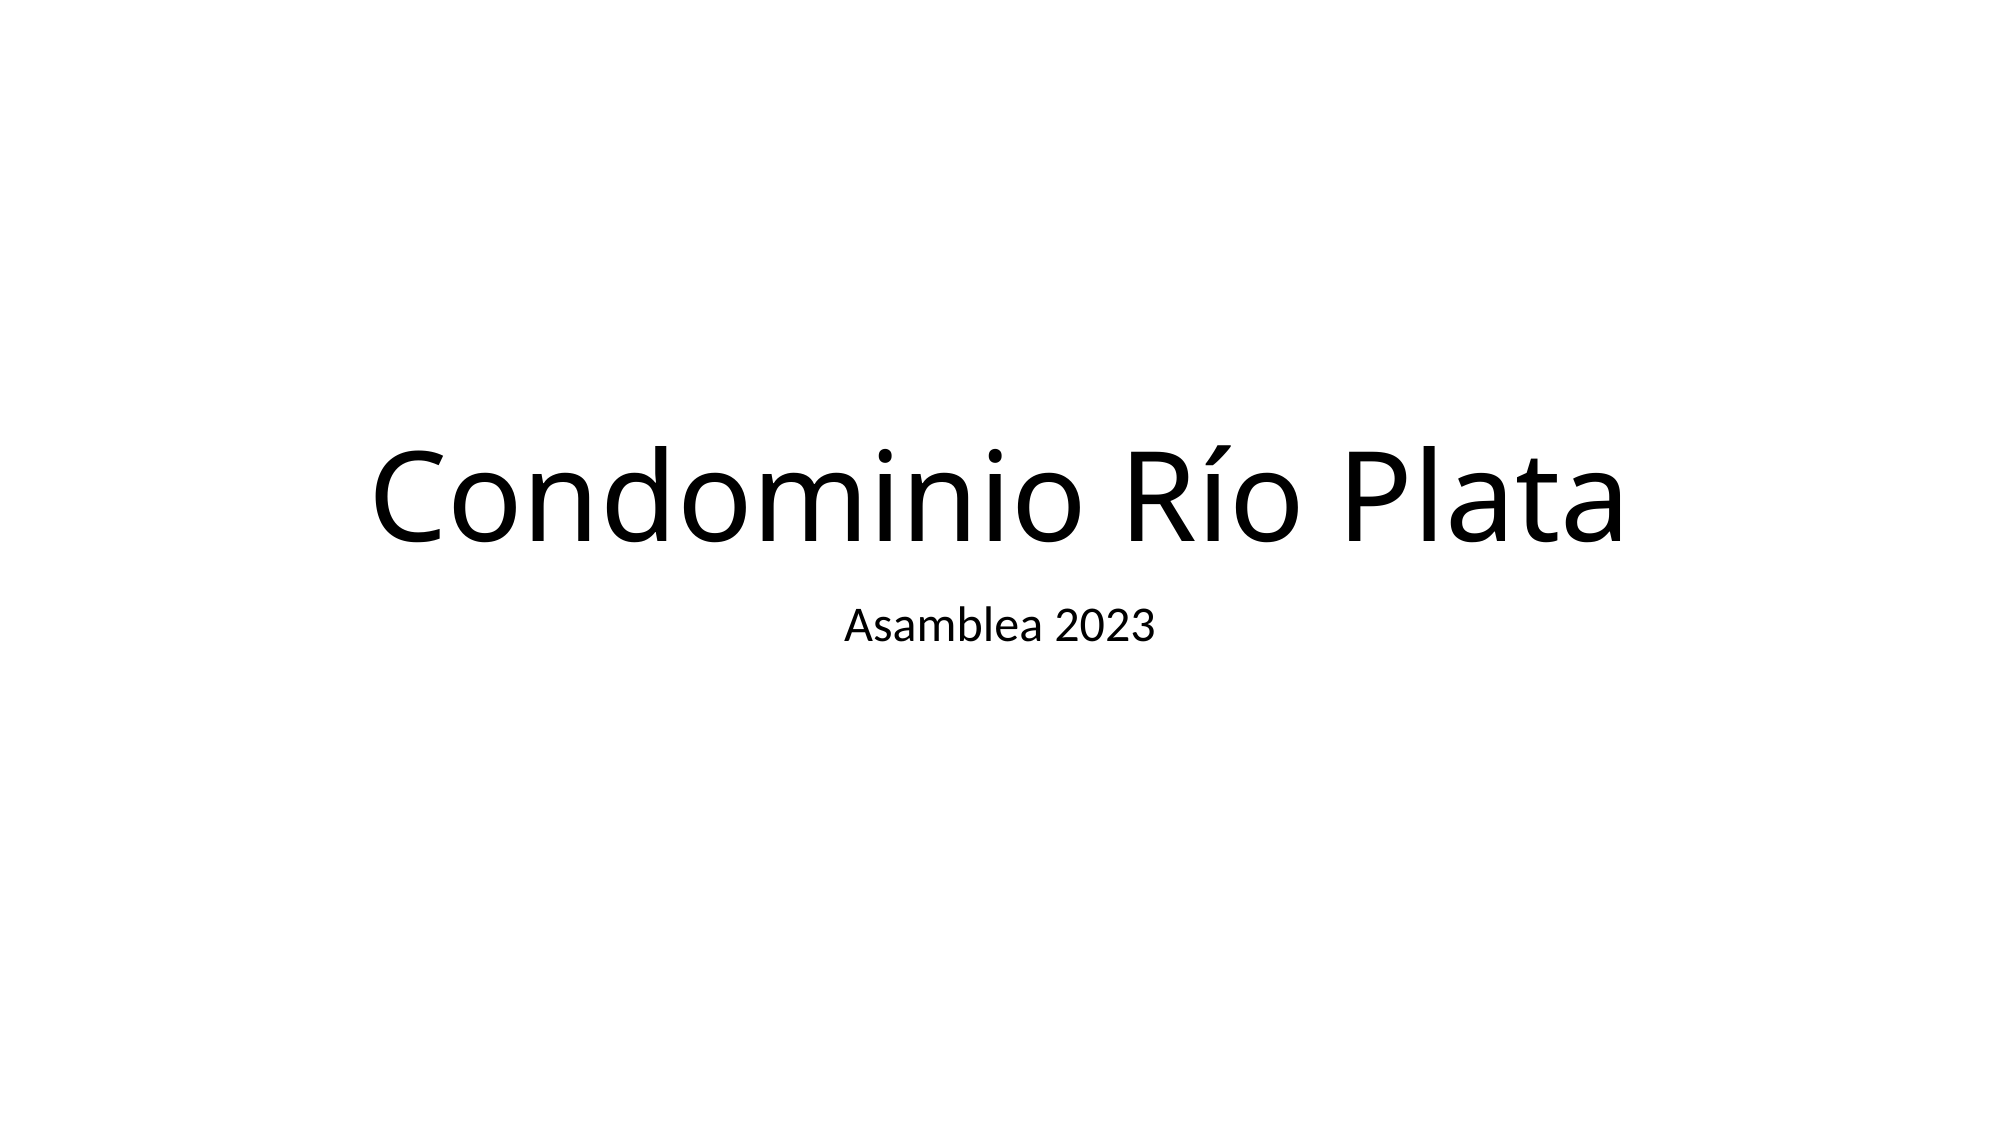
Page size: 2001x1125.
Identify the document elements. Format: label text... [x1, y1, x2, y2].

title Condominio Río Plata [249, 184, 1750, 576]
subtitle Asamblea 2023 [249, 590, 1750, 863]
